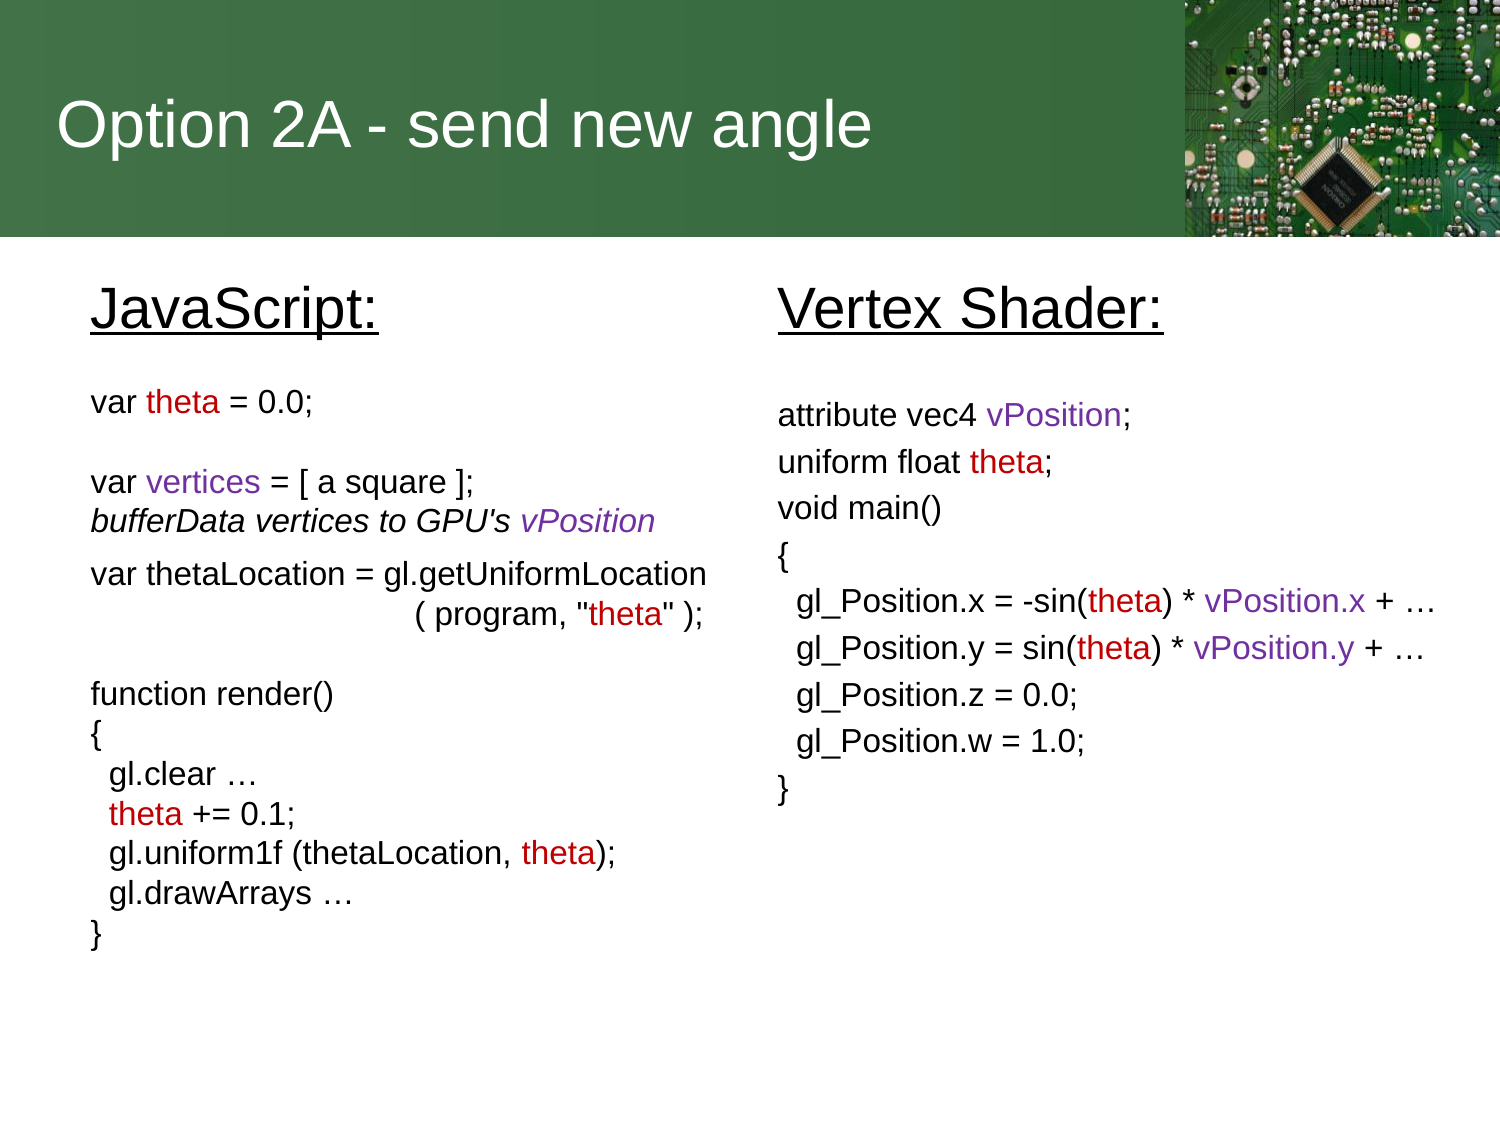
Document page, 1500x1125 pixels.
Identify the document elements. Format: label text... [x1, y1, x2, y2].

list Vertex Shader: attribute vec4 vPosition; uniform float theta; void main() { gl_Position.x = -sin(theta) * vPosition.x + … gl_Position.y = sin(theta) * vPosition.y + … gl_Position.z = 0.0; gl_Position.w = 1.0; } [762, 262, 1483, 1005]
title Option 2A - send new angle [41, 45, 1164, 197]
picture [1185, 0, 1500, 237]
list JavaScript: var theta = 0.0; var vertices = [ a square ]; bufferData vertices to GPU's vPosition var thetaLocation = gl.getUniformLocation ( program, "theta" ); function render() { gl.clear … theta += 0.1; gl.uniform1f (thetaLocation, theta); gl.drawArrays … } [75, 262, 738, 1005]
